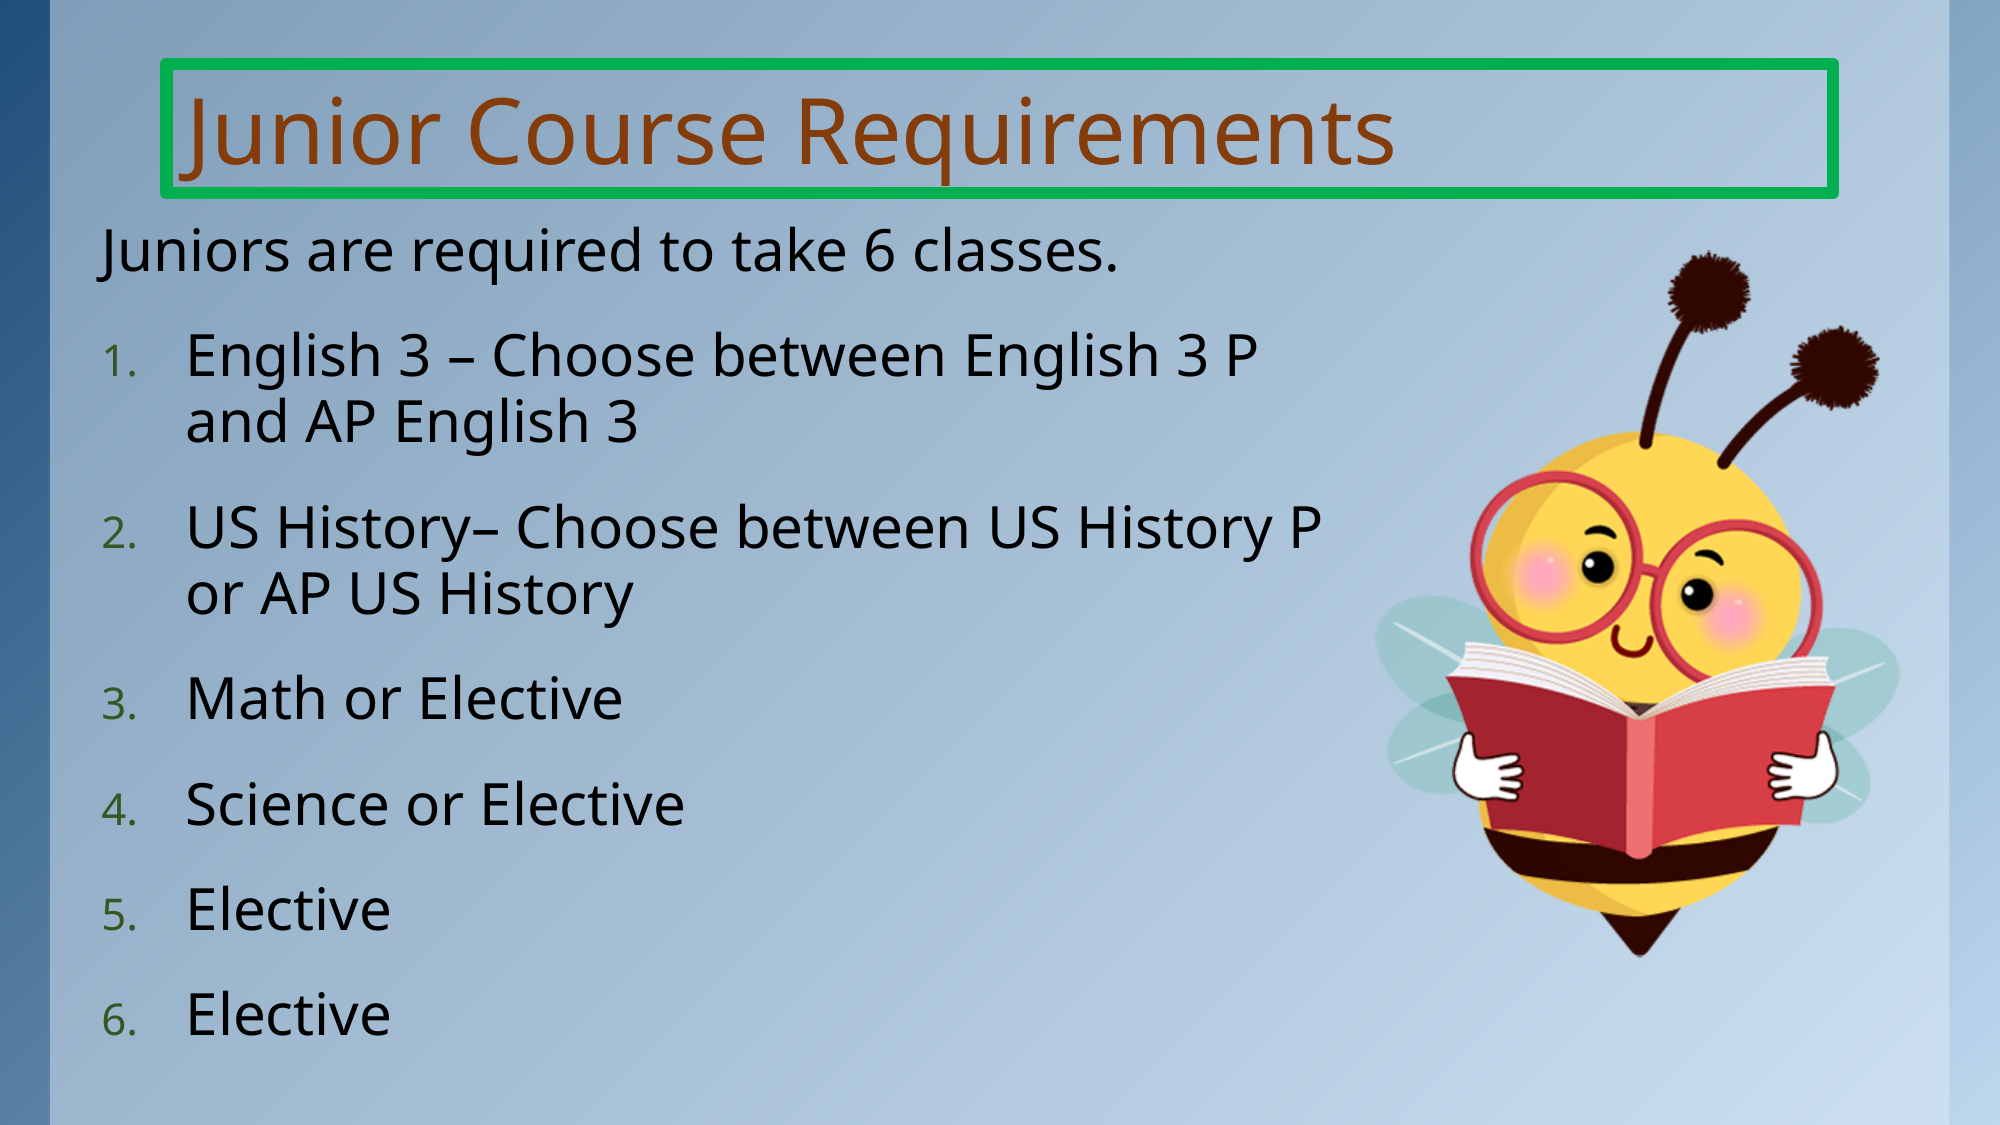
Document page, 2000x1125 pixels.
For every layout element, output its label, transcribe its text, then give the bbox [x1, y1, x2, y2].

title Junior Course Requirements [166, 64, 1833, 194]
list Juniors are required to take 6 classes. English 3 – Choose between English 3 P and AP English 3 US History– Choose between US History P or AP US History Math or Elective Science or Elective Elective Elective [81, 207, 1368, 1088]
picture [1362, 237, 1914, 971]
